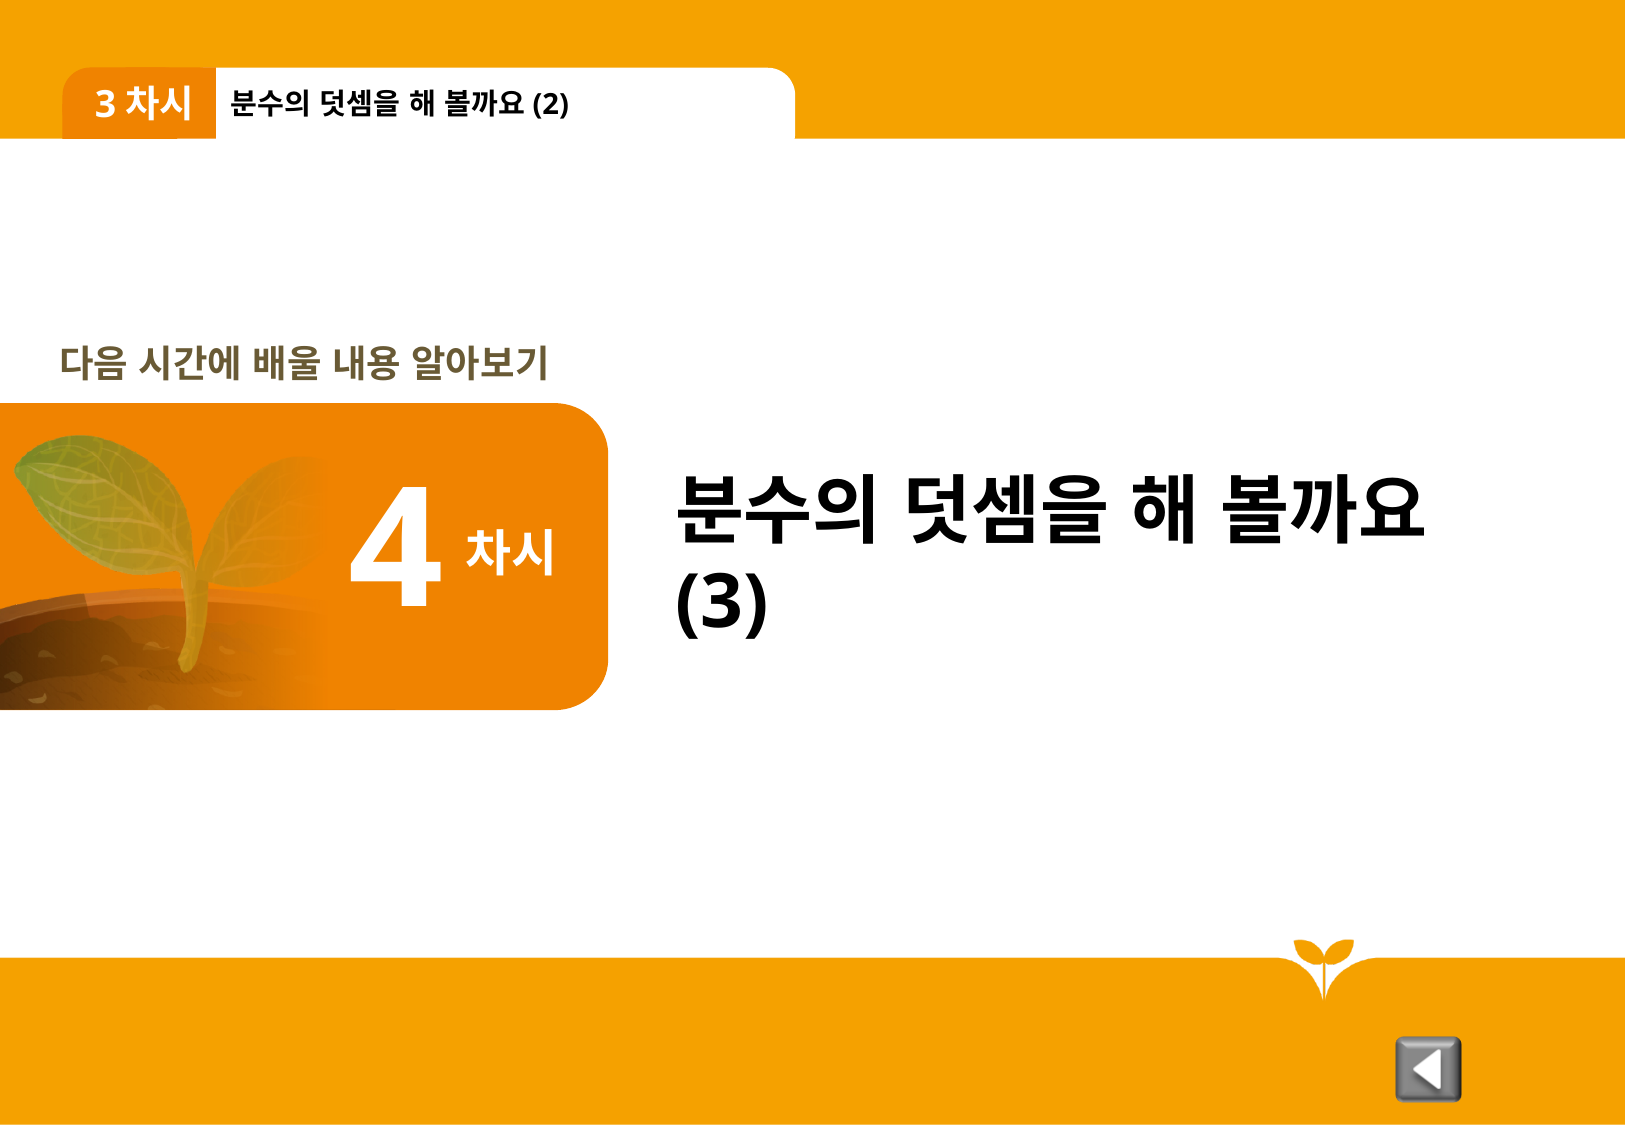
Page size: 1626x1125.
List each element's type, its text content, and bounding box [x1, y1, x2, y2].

picture [0, 435, 397, 723]
text_box 분수의 덧셈을 해 볼까요(3) [660, 454, 1541, 650]
text_box 분수의 덧셈을 해 볼까요(2) [215, 78, 813, 128]
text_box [333, 432, 586, 650]
text_box 3차시 [80, 72, 228, 132]
picture [0, 939, 1625, 1125]
text_box 다음 시간에 배울 내용 알아보기 [44, 332, 661, 392]
